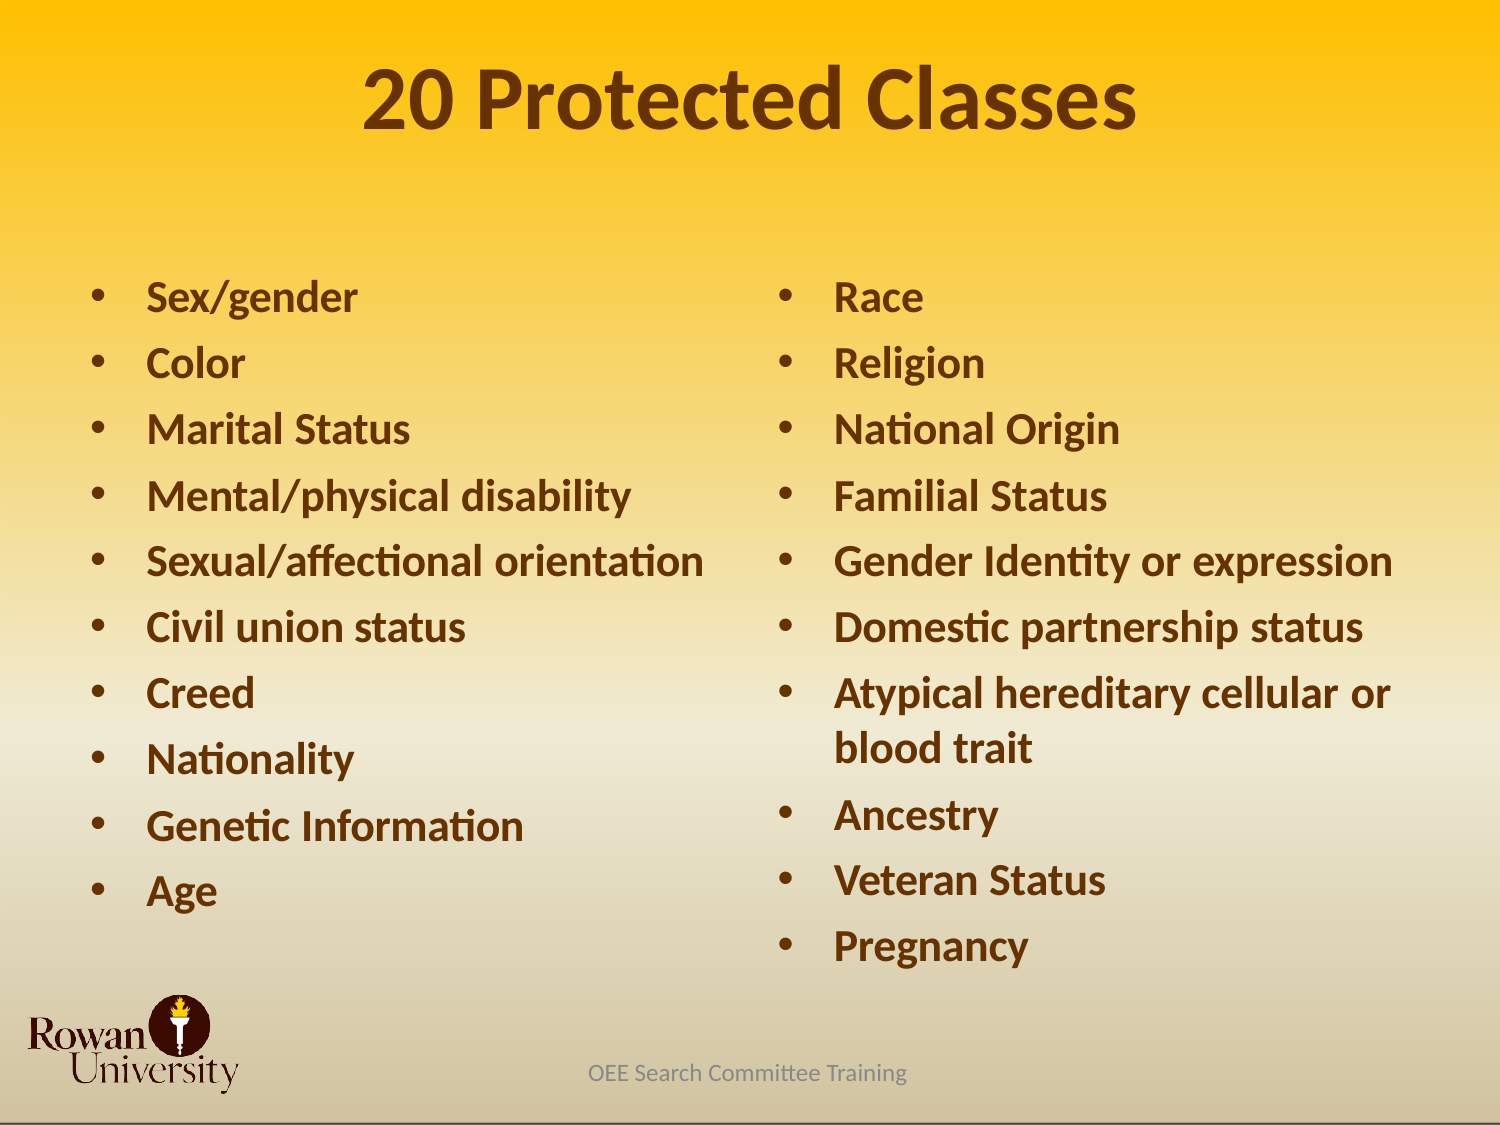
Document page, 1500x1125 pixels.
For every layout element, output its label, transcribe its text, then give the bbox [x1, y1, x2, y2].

text_box [27, 995, 246, 1094]
list Race Religion National Origin Familial Status Gender Identity or expression Domestic partnership status Atypical hereditary cellular or blood trait Ancestry Veteran Status Pregnancy [775, 254, 1404, 972]
title 20 Protected Classes [359, 36, 1144, 227]
list Sex/gender Color Marital Status Mental/physical disability Sexual/affectional orientation Civil union status Creed Nationality Genetic Information Age [87, 254, 717, 917]
picture [0, 0, 1500, 1125]
footer OEE Search Committee Training [586, 1060, 914, 1125]
